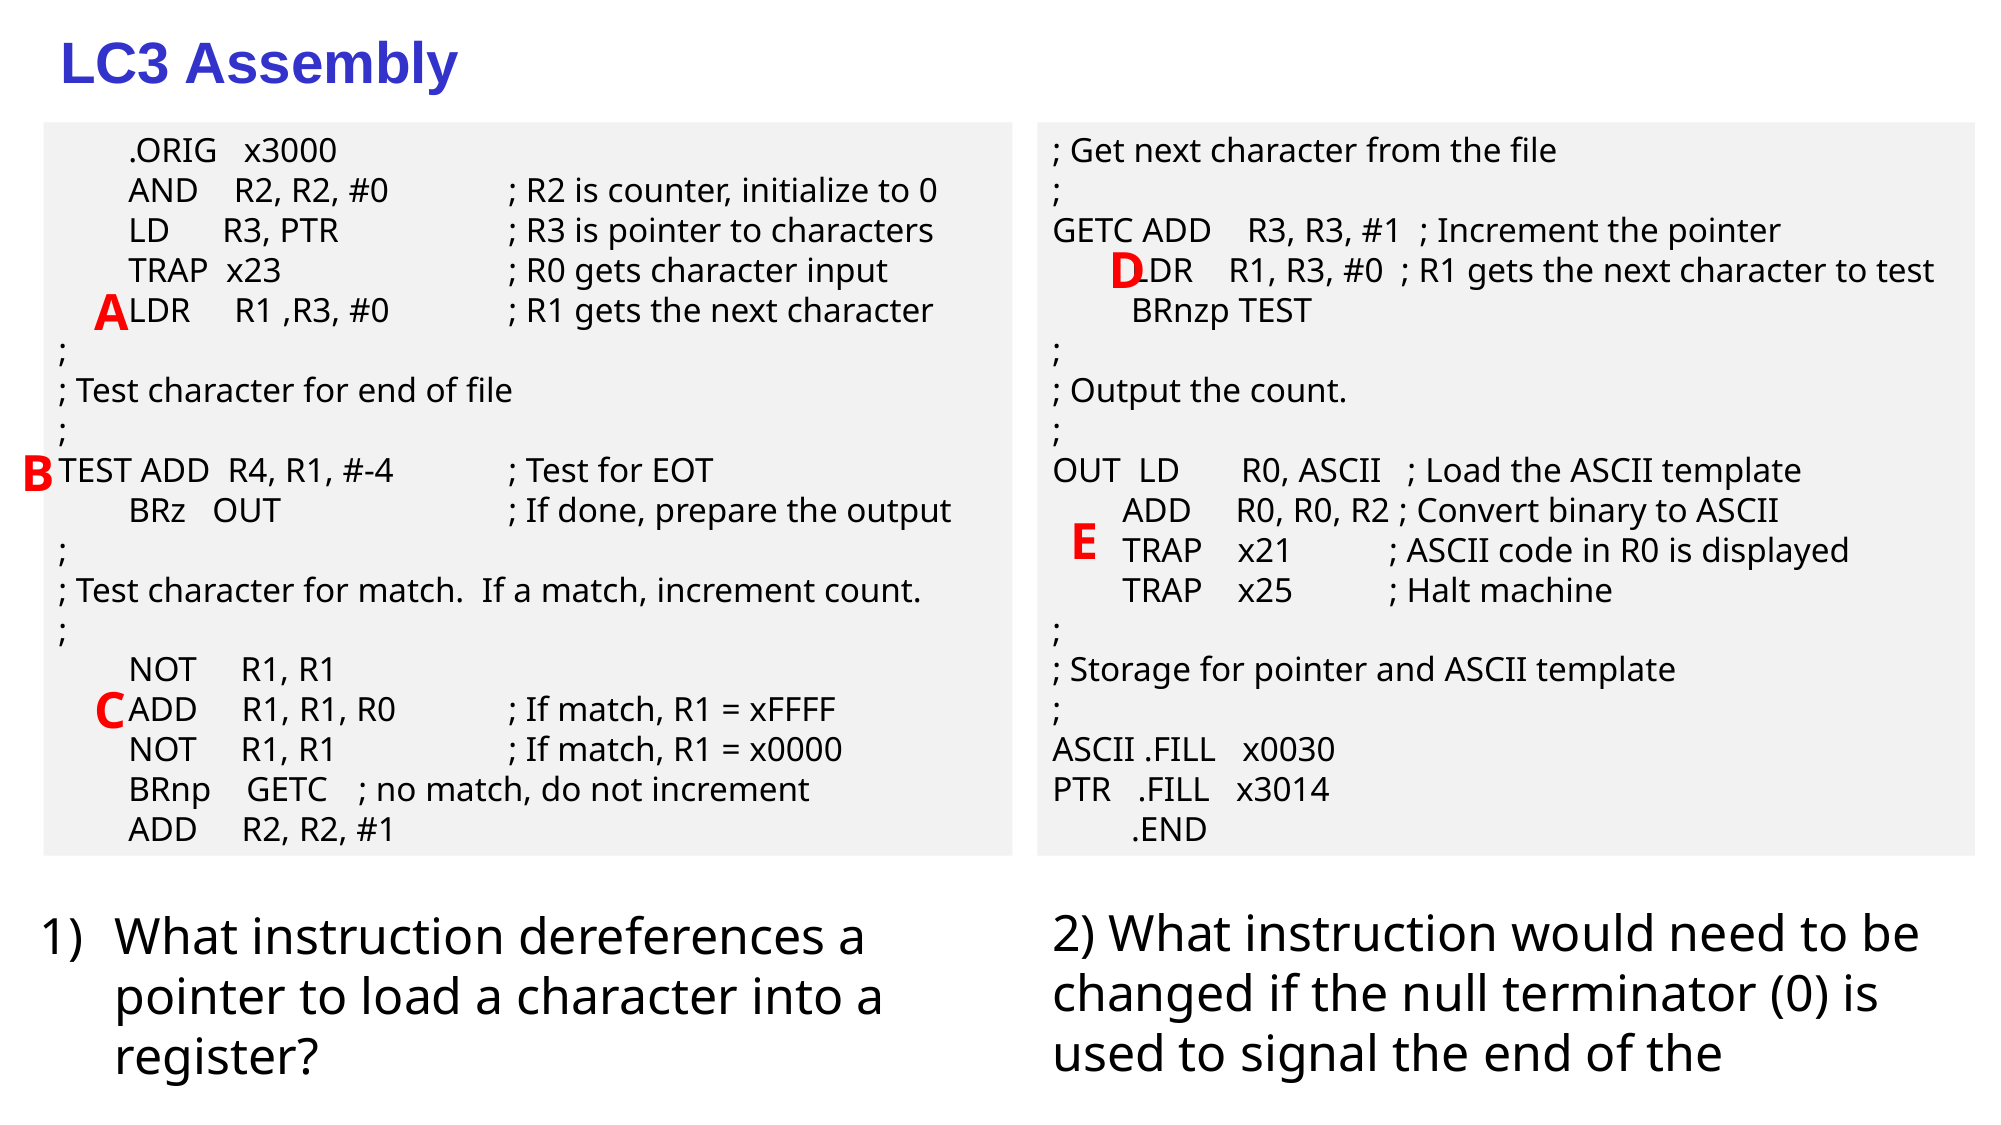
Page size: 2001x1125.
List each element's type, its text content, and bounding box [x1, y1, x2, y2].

text_box D [1093, 231, 1144, 306]
text_box A [79, 273, 130, 348]
text_box ; Get next character from the file ; GETC ADD R3, R3, #1 ; Increment the pointer LDR R1, R3, #0 ; R1 gets the next character to test BRnzp TEST ; ; Output the count. ; OUT LD R0, ASCII ; Load the ASCII template ADD R0, R0, R2 ; Convert binary to ASCII TRAP x21 ; ASCII code in R0 is displayed TRAP x25 ; Halt machine ; ; Storage for pointer and ASCII template ; ASCII .FILL x0030 PTR .FILL x3014 .END [1037, 122, 1975, 856]
text_box B [6, 433, 48, 509]
title LC3 Assembly [45, 15, 1946, 104]
text_box What instruction dereferences a pointer to load a character into a register? [24, 897, 900, 1125]
text_box 2) What instruction would need to be changed if the null terminator (0) is used to signal the end of the [1037, 894, 1938, 1090]
text_box .ORIG x3000 AND R2, R2, #0 ; R2 is counter, initialize to 0 LD R3, PTR ; R3 is pointer to characters TRAP x23 ; R0 gets character input LDR R1 ,R3, #0 ; R1 gets the next character ; ; Test character for end of file ; TEST ADD R4, R1, #-4 ; Test for EOT BRz OUT ; If done, prepare the output ; ; Test character for match. If a match, increment count. ; NOT R1, R1 ADD R1, R1, R0 ; If match, R1 = xFFFF NOT R1, R1 ; If match, R1 = x0000 BRnp GETC ; no match, do not increment ADD R2, R2, #1 [43, 122, 1013, 856]
text_box E [1055, 501, 1106, 577]
text_box [287, 249, 1713, 1050]
text_box C [79, 671, 130, 747]
